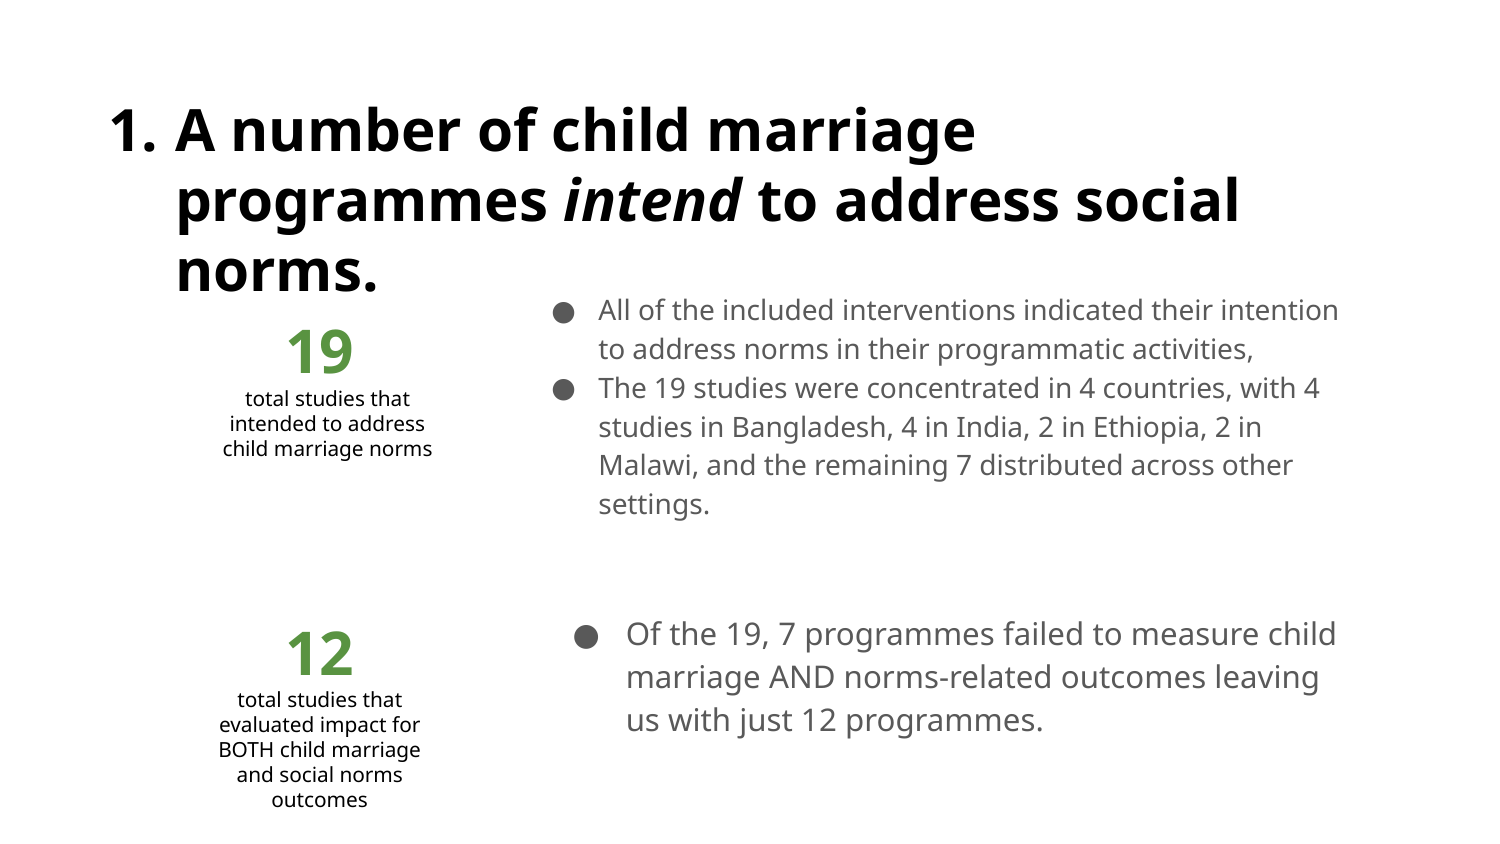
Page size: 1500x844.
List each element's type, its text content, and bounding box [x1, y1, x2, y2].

list Of the 19, 7 programmes failed to measure child marriage AND norms-related outcomes leaving us with just 12 programmes. [535, 593, 1377, 756]
text_box 19 total studies that intended to address child marriage norms [193, 319, 462, 476]
text_box A number of child marriage programmes intend to address social norms. [85, 78, 1378, 319]
text_box 12 total studies that evaluated impact for BOTH child marriage and social norms outcomes [185, 599, 454, 827]
list All of the included interventions indicated their intention to address norms in their programmatic activities, The 19 studies were concentrated in 4 countries, with 4 studies in Bangladesh, 4 in India, 2 in Ethiopia, 2 in Malawi, and the remaining 7 distributed across other settings. [517, 272, 1359, 572]
